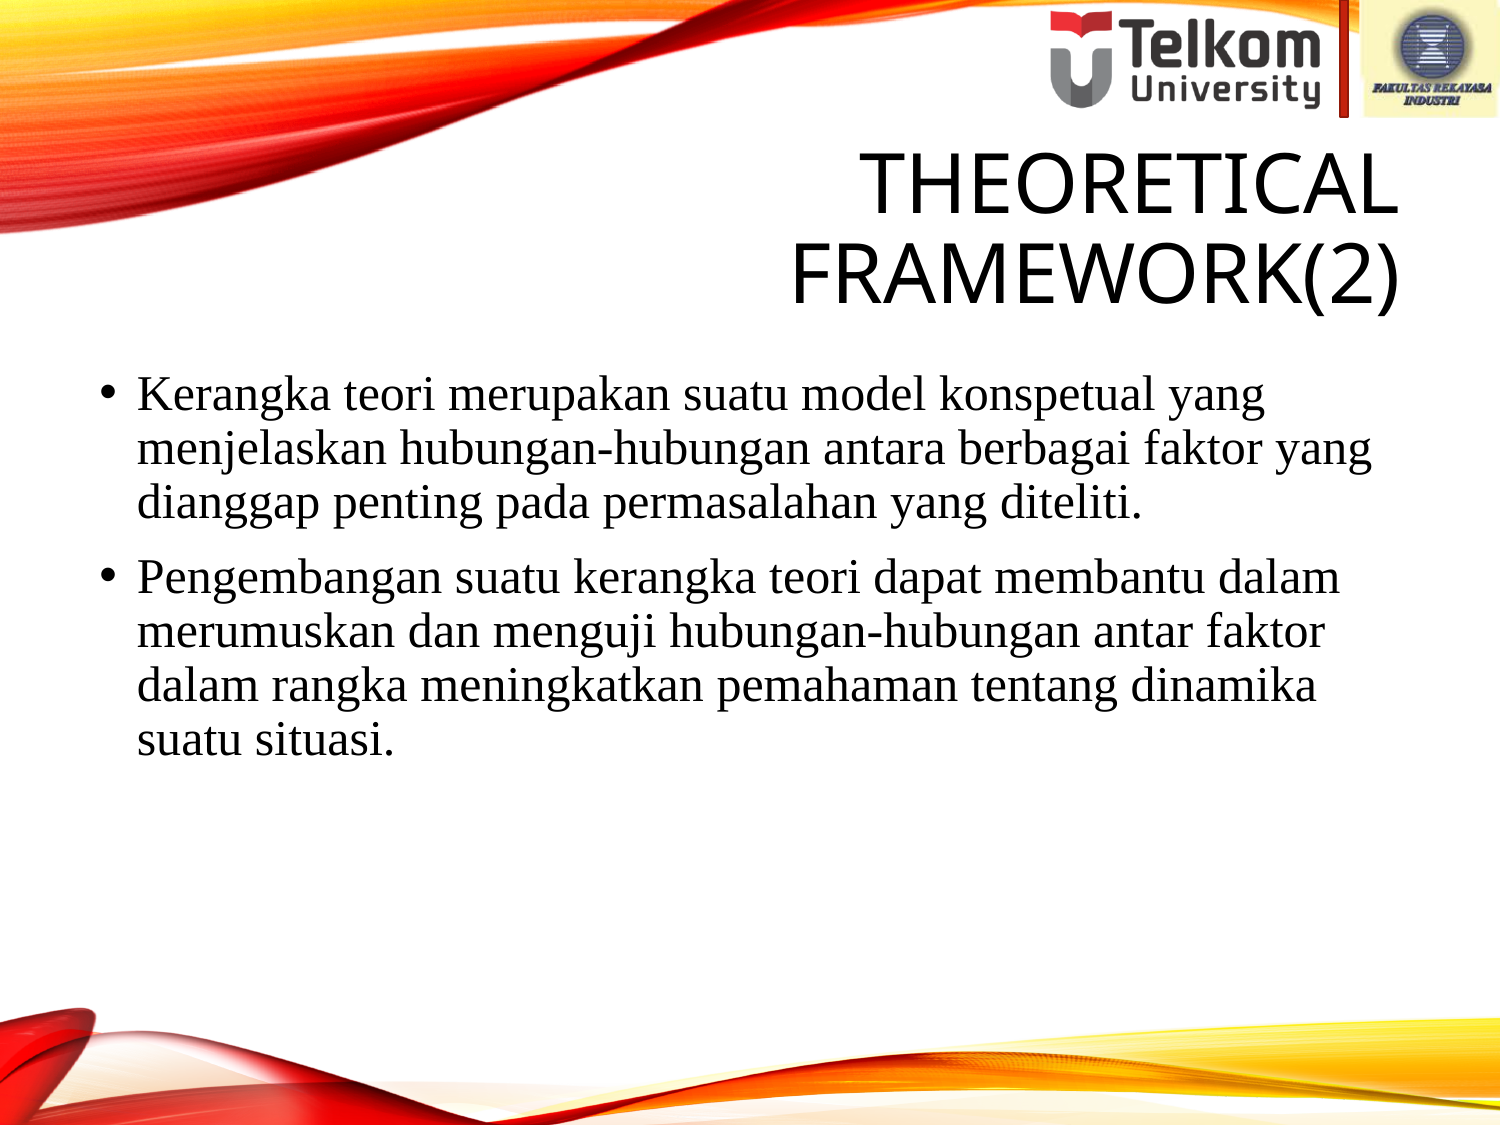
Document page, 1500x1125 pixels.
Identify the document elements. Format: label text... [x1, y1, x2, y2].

list Kerangka teori merupakan suatu model konspetual yang menjelaskan hubungan-hubungan antara berbagai faktor yang dianggap penting pada permasalahan yang diteliti. Pengembangan suatu kerangka teori dapat membantu dalam merumuskan dan menguji hubungan-hubungan antar faktor dalam rangka meningkatkan pemahaman tentang dinamika suatu situasi. [84, 360, 1416, 1021]
picture [0, 0, 1500, 237]
title Theoretical Framework(2) [356, 125, 1416, 338]
picture [0, 1007, 1500, 1125]
